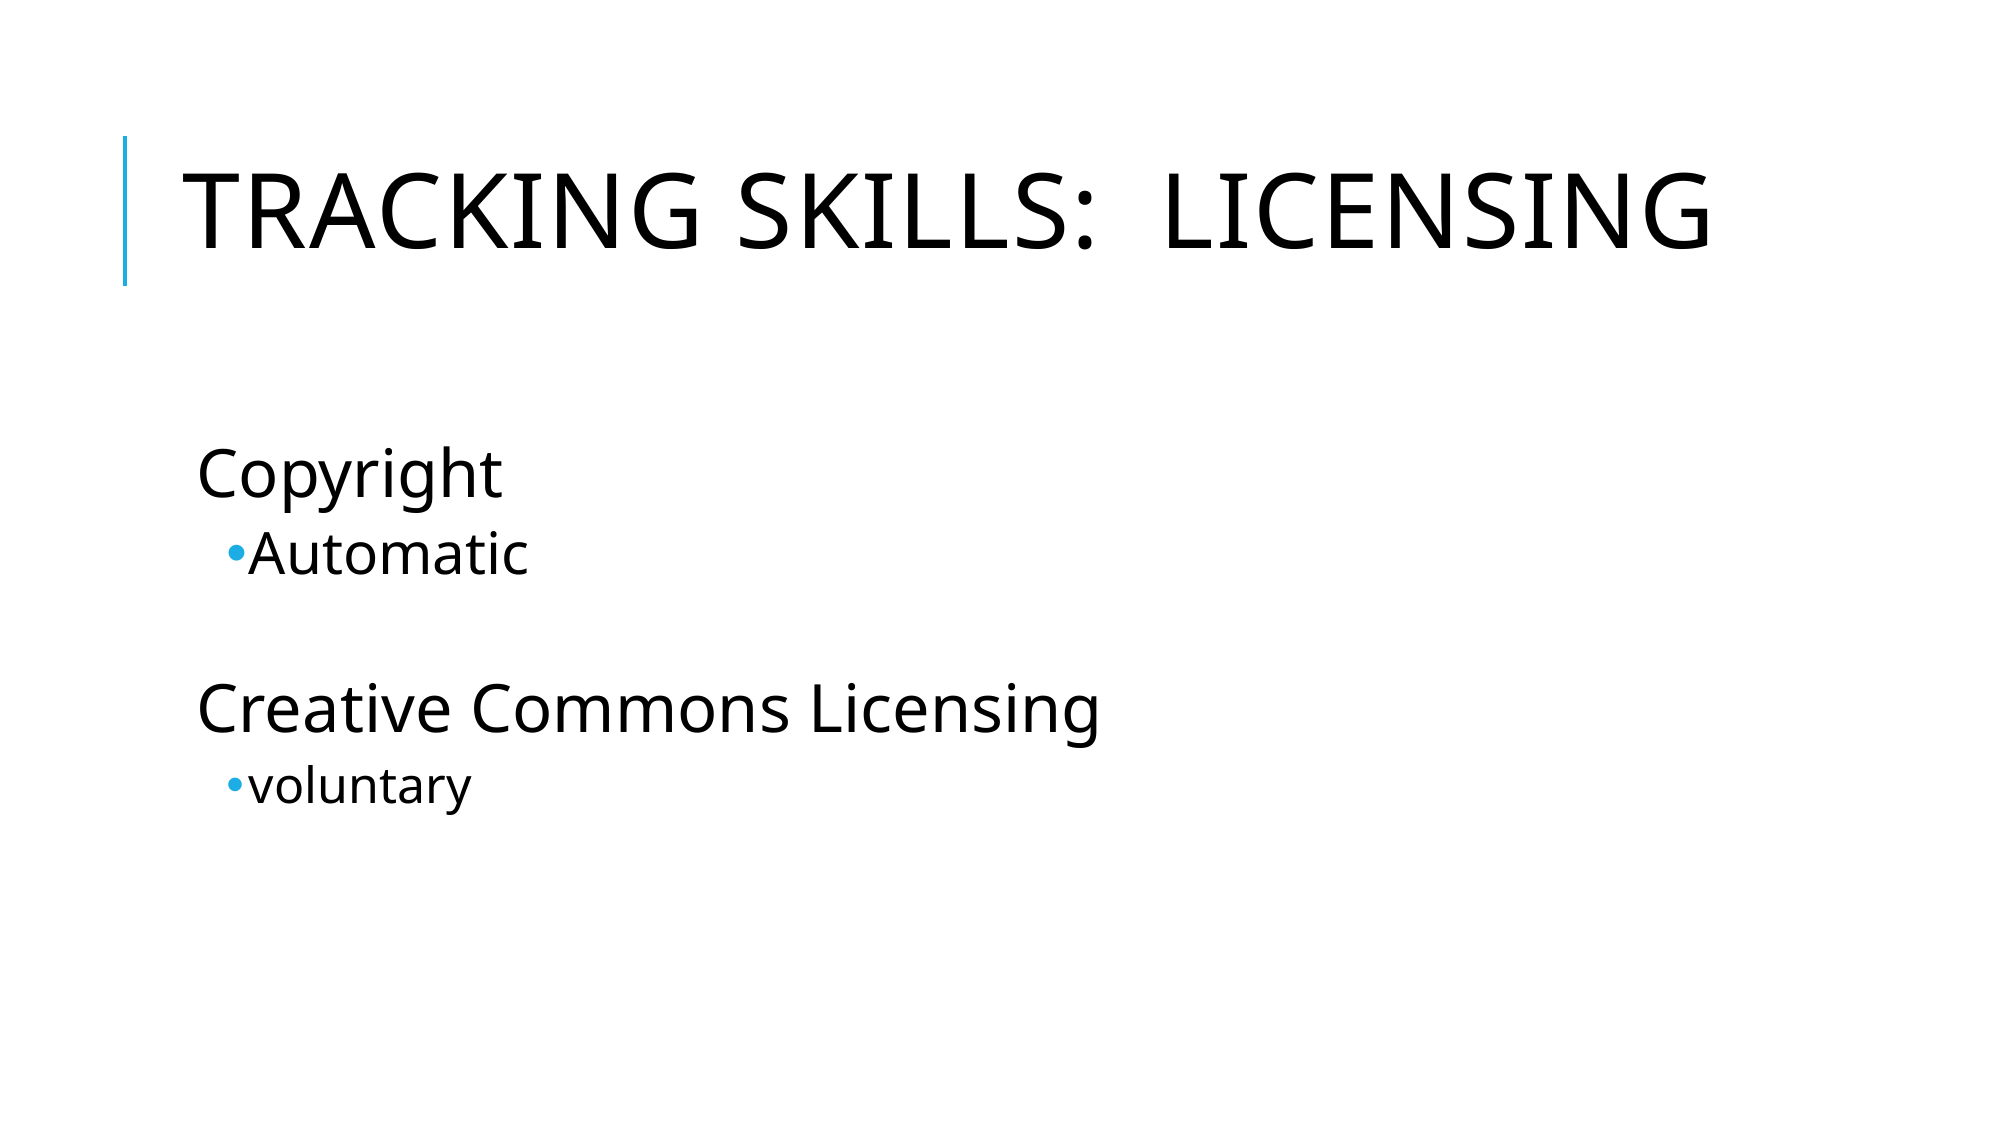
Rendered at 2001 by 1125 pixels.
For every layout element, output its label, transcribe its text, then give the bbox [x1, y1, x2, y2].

list Copyright Automatic Creative Commons Licensing voluntary [168, 375, 1763, 1035]
title Tracking skills: licensing [168, 96, 1763, 342]
